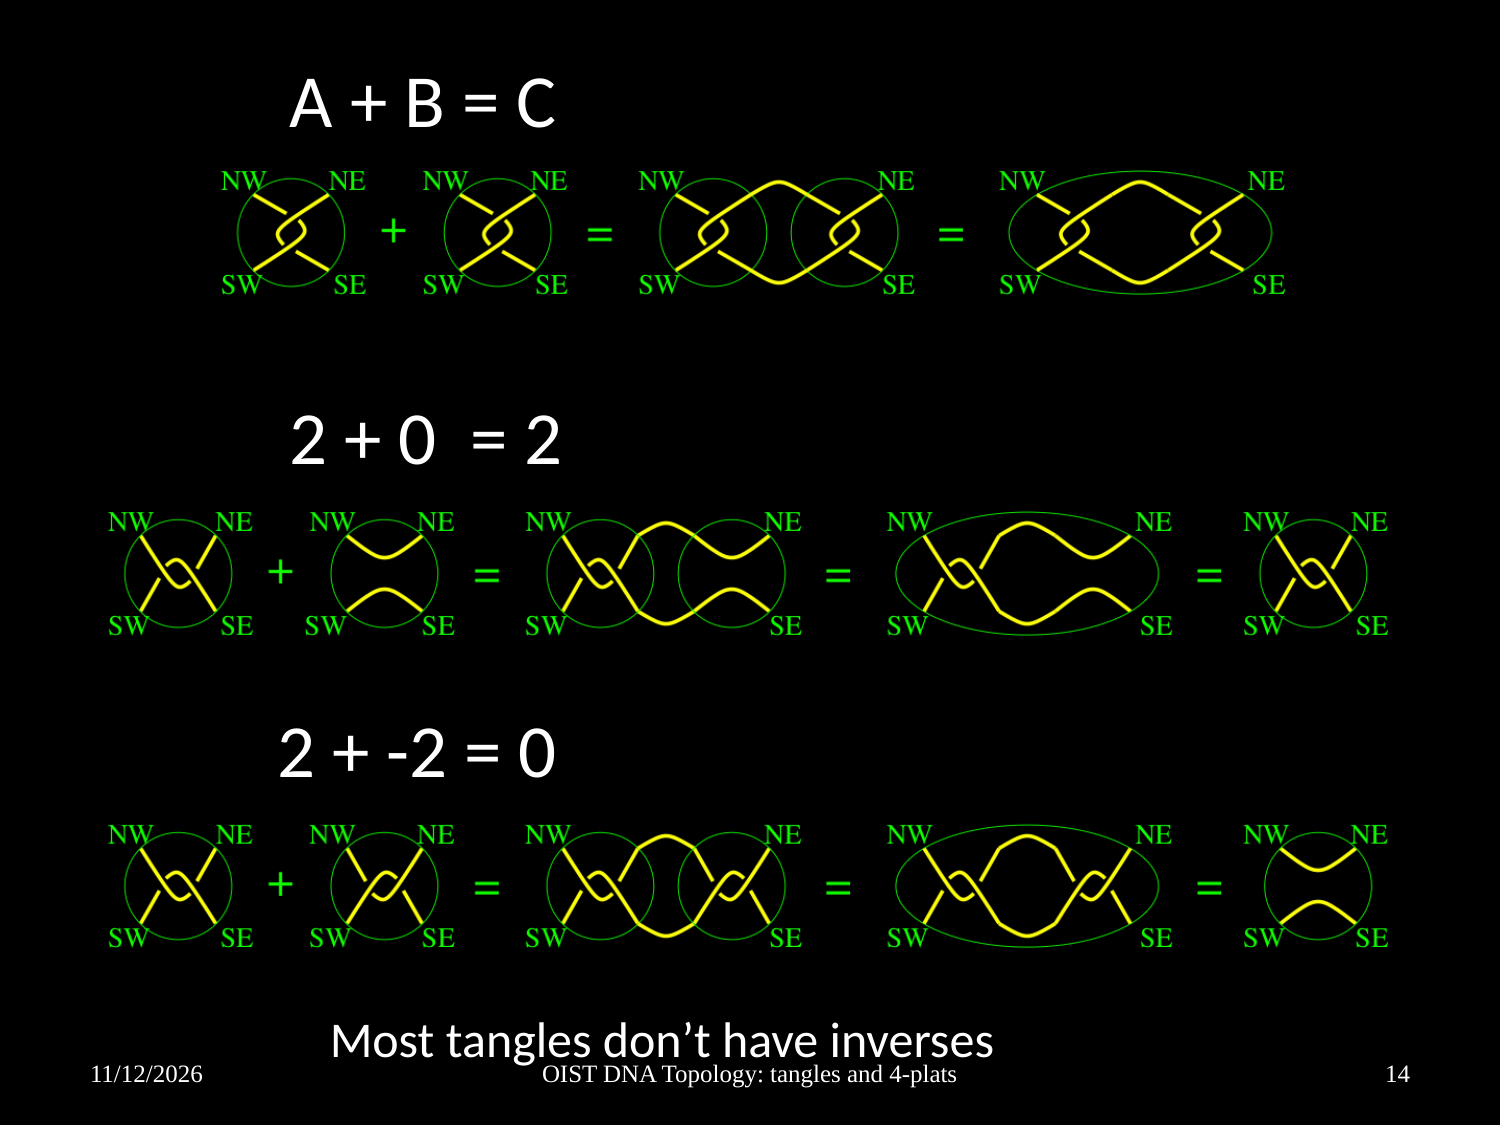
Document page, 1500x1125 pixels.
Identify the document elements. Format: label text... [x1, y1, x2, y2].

slide_number 14 [1074, 1042, 1425, 1103]
text_box A + B = C [275, 44, 688, 148]
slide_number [75, 1042, 425, 1103]
text_box 2 + 0 = 2 [275, 382, 688, 487]
text_box Most tangles don’t have inverses [315, 999, 1010, 1075]
text_box 2 + -2 = 0 [262, 694, 675, 800]
picture [87, 802, 1413, 970]
footer OIST DNA Topology: tangles and 4-plats [512, 1042, 988, 1103]
picture [87, 490, 1413, 658]
picture [199, 149, 1309, 317]
